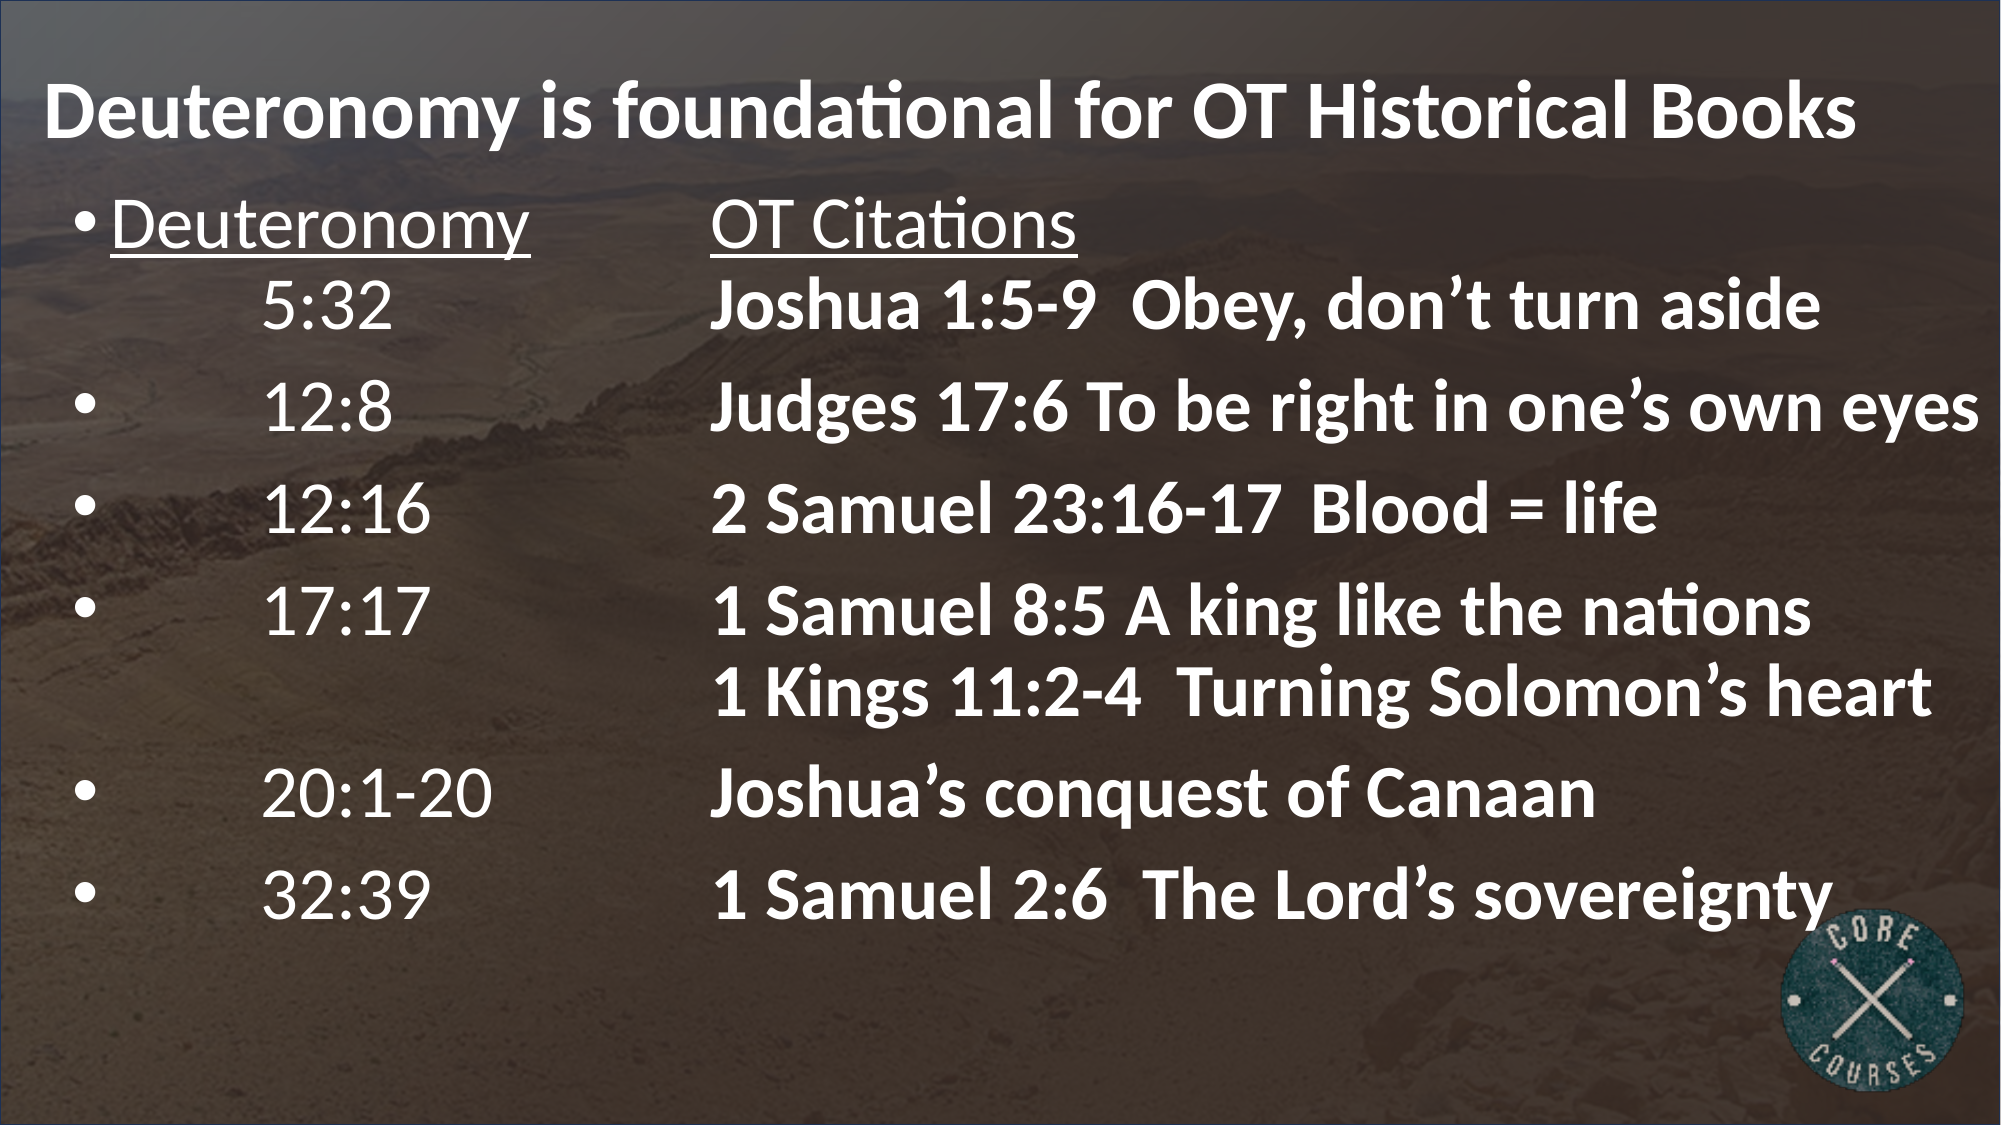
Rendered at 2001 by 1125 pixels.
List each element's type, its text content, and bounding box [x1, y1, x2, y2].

picture [1771, 989, 1975, 1103]
list Deuteronomy OT Citations 5:32 Joshua 1:5-9 Obey, don’t turn aside 12:8 Judges 17:6 To be right in one’s own eyes 12:16 2 Samuel 23:16-17 Blood = life 17:17 1 Samuel 8:5 A king like the nations 1 Kings 11:2-4 Turning Solomon’s heart 20:1-20 Joshua’s conquest of Canaan 32:39 1 Samuel 2:6 The Lord’s sovereignty [57, 176, 2000, 989]
title Deuteronomy is foundational for OT Historical Books [28, 3, 1878, 221]
